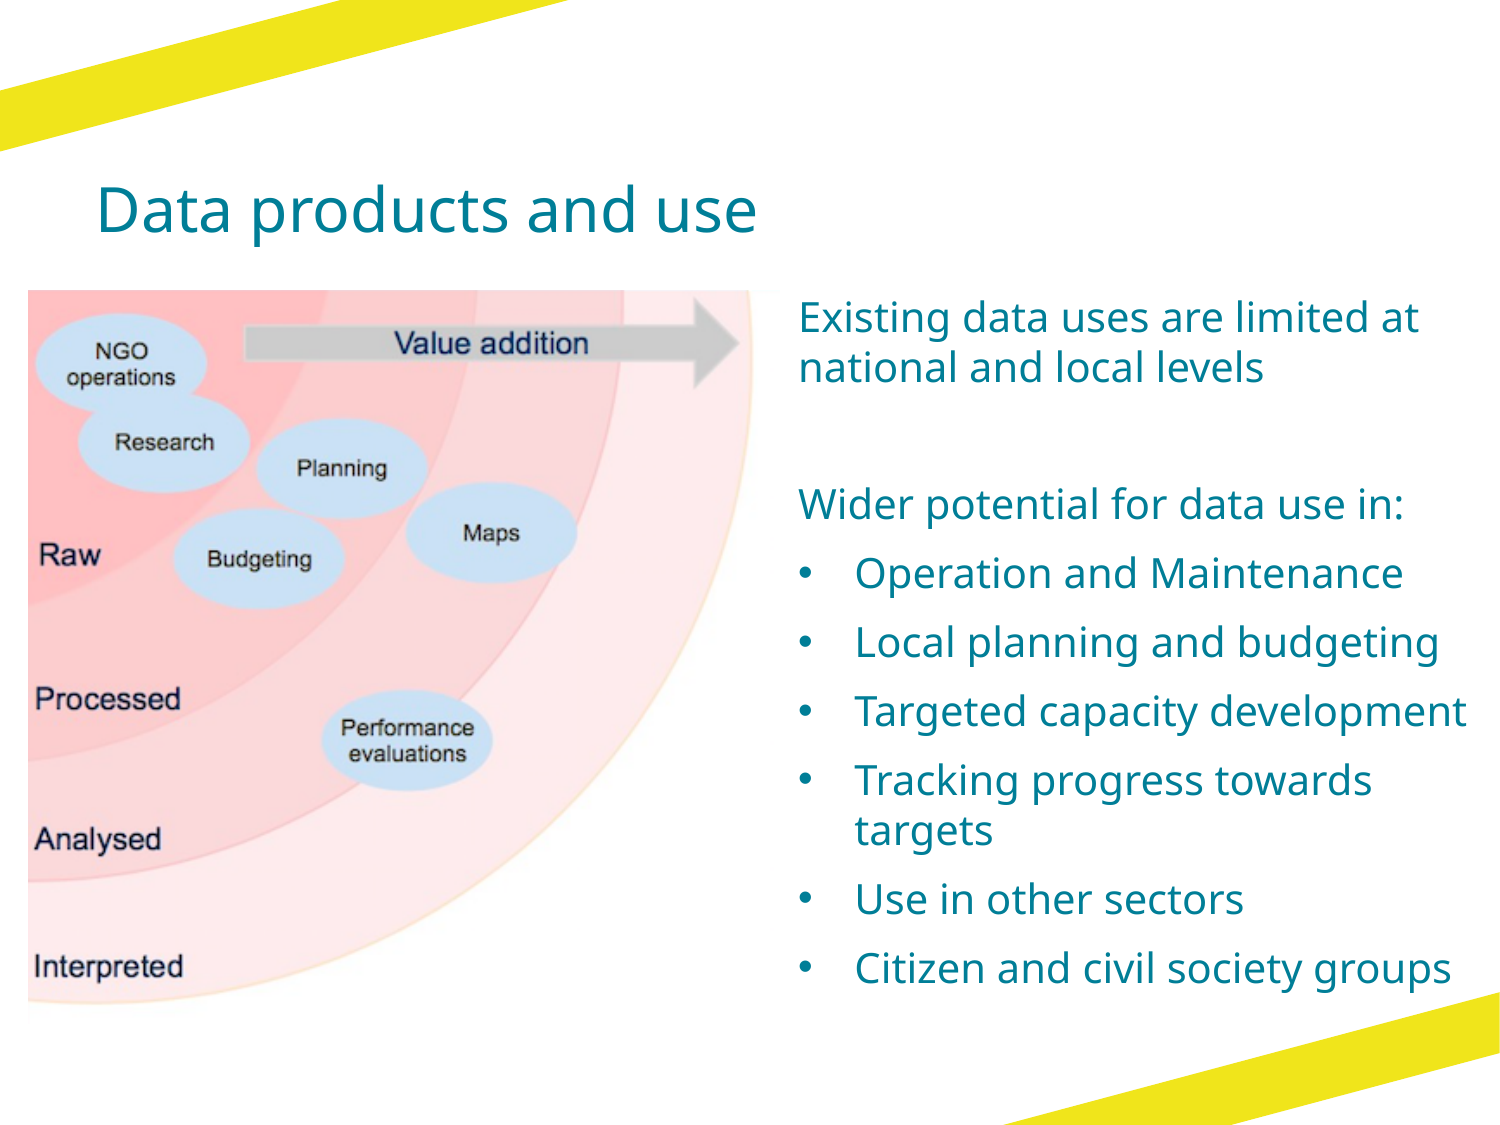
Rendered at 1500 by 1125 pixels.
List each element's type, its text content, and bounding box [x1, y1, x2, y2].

text_box Existing data uses are limited at national and local levels Wider potential for data use in: Operation and Maintenance Local planning and budgeting Targeted capacity development Tracking progress towards targets Use in other sectors Citizen and civil society groups [798, 290, 1472, 1125]
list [28, 289, 780, 1025]
title Data products and use [95, 170, 1405, 324]
